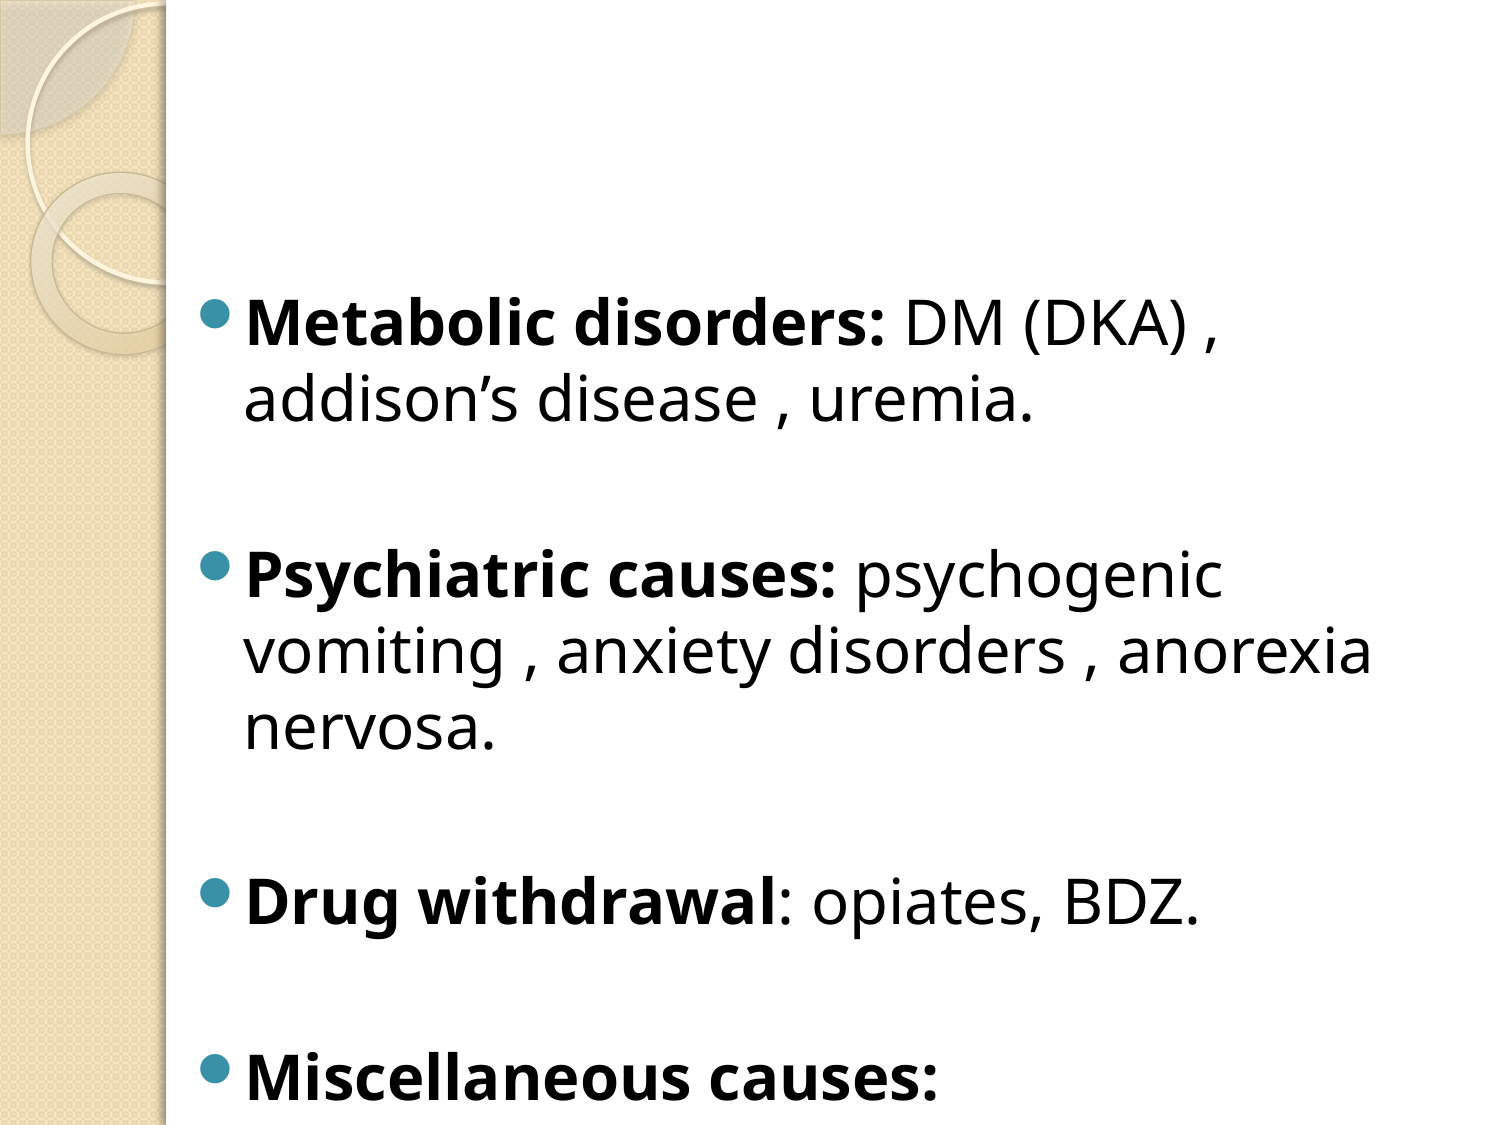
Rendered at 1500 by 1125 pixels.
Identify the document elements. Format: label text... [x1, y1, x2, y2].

list Metabolic disorders: DM (DKA) , addison’s disease , uremia. Psychiatric causes: psychogenic vomiting , anxiety disorders , anorexia nervosa. Drug withdrawal: opiates, BDZ. Miscellaneous causes: pregnancy ,noxious odors , operative procedures. [167, 274, 1398, 1125]
